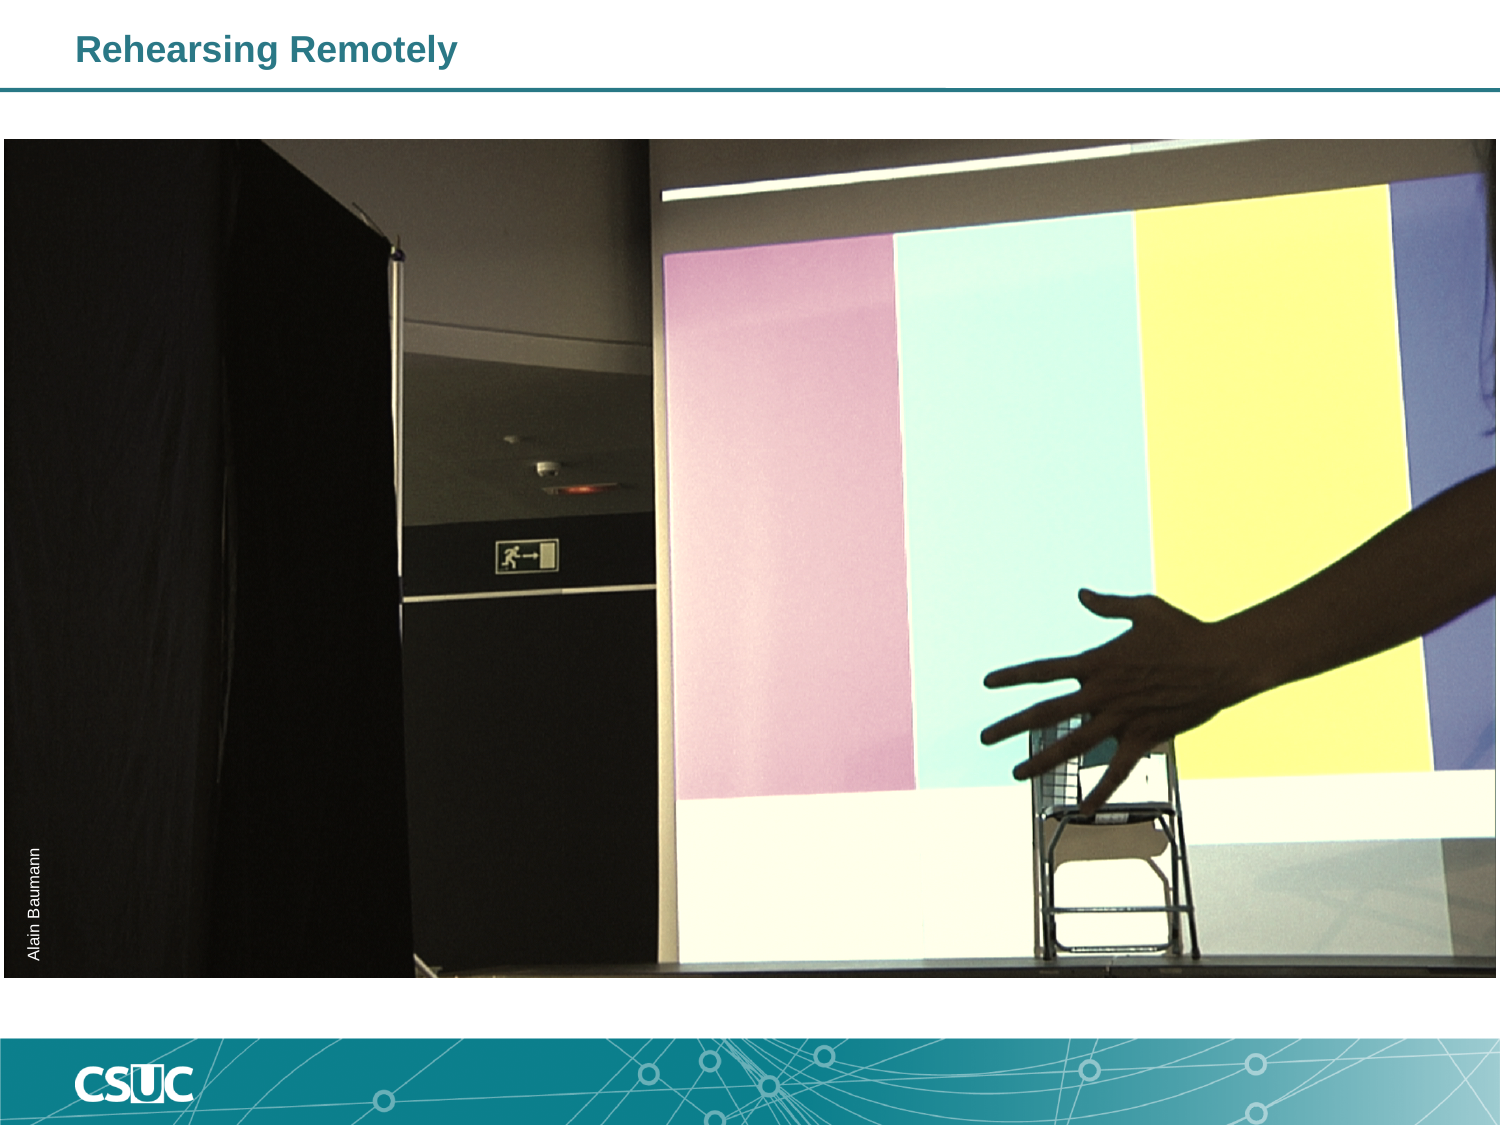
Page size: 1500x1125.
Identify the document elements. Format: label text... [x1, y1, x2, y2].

title Rehearsing Remotely [75, 14, 1425, 80]
picture [0, 1038, 1500, 1125]
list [3, 138, 1496, 979]
